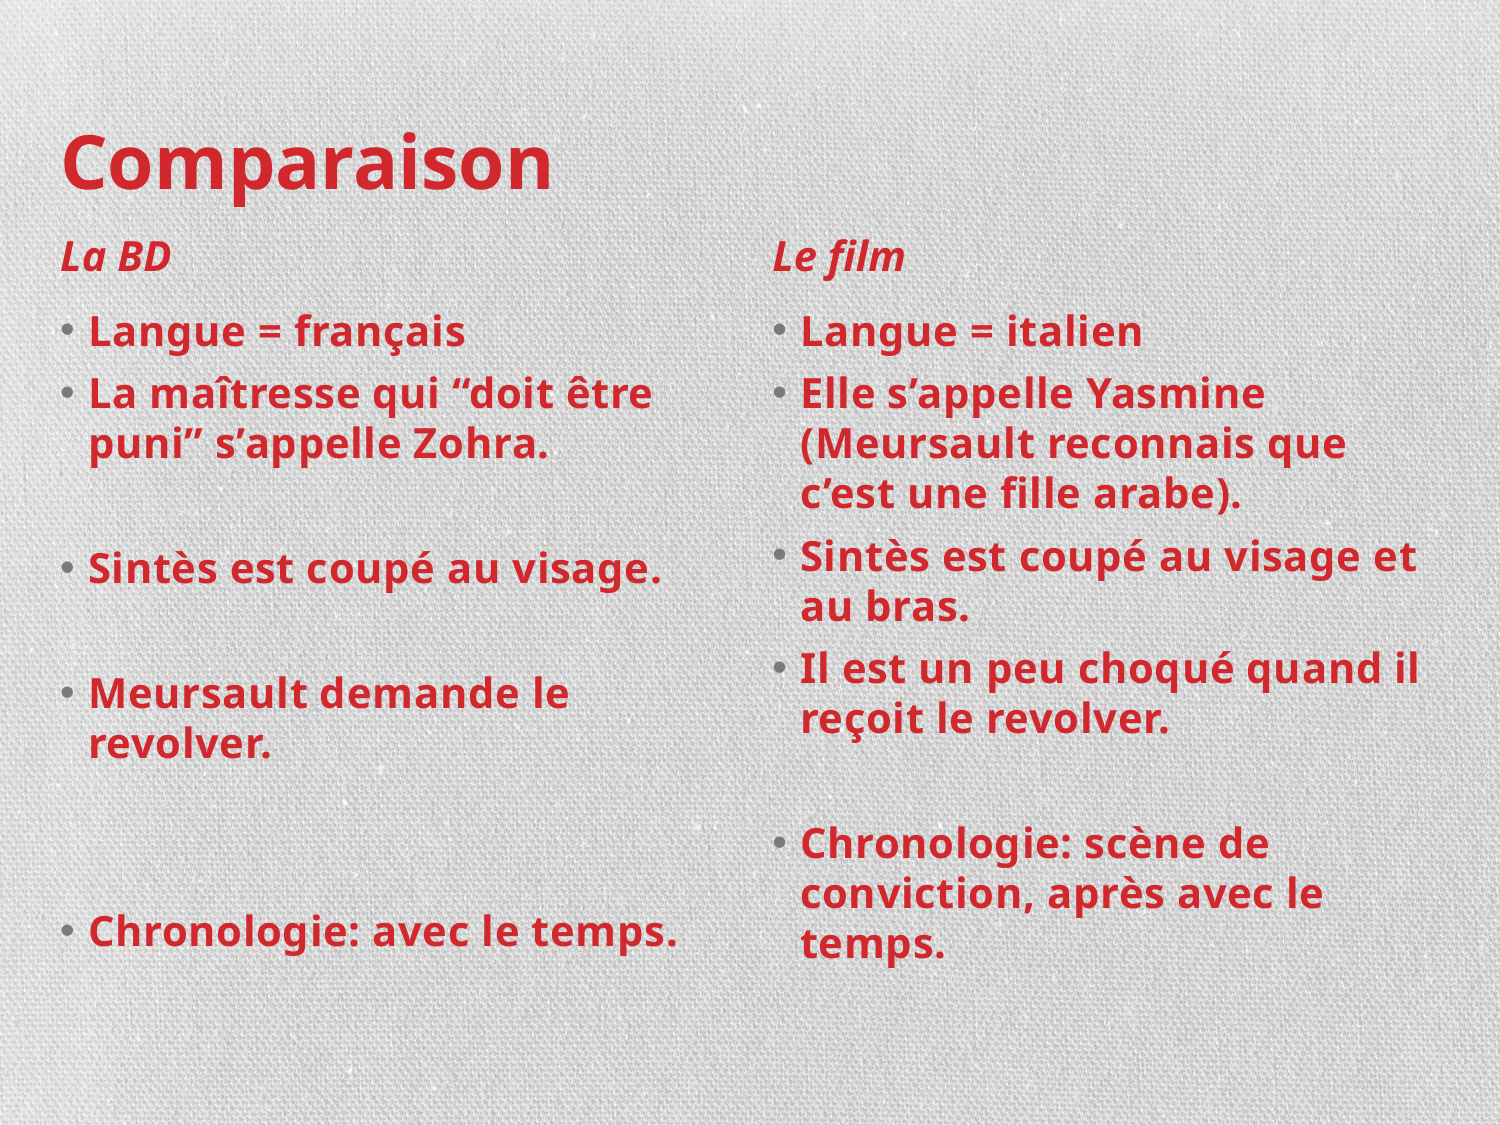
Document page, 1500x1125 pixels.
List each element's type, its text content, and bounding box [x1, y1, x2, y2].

list Langue = italien Elle s’appelle Yasmine (Meursault reconnais que c’est une fille arabe). Sintès est coupé au visage et au bras. Il est un peu choqué quand il reçoit le revolver. Chronologie: scène de conviction, après avec le temps. [757, 296, 1455, 1023]
title Comparaison [45, 37, 1455, 213]
list La BD [45, 213, 743, 297]
list Langue = français La maîtresse qui “doit être puni” s’appelle Zohra. Sintès est coupé au visage. Meursault demande le revolver. Chronologie: avec le temps. [45, 297, 743, 1023]
list Le film [757, 213, 1454, 297]
